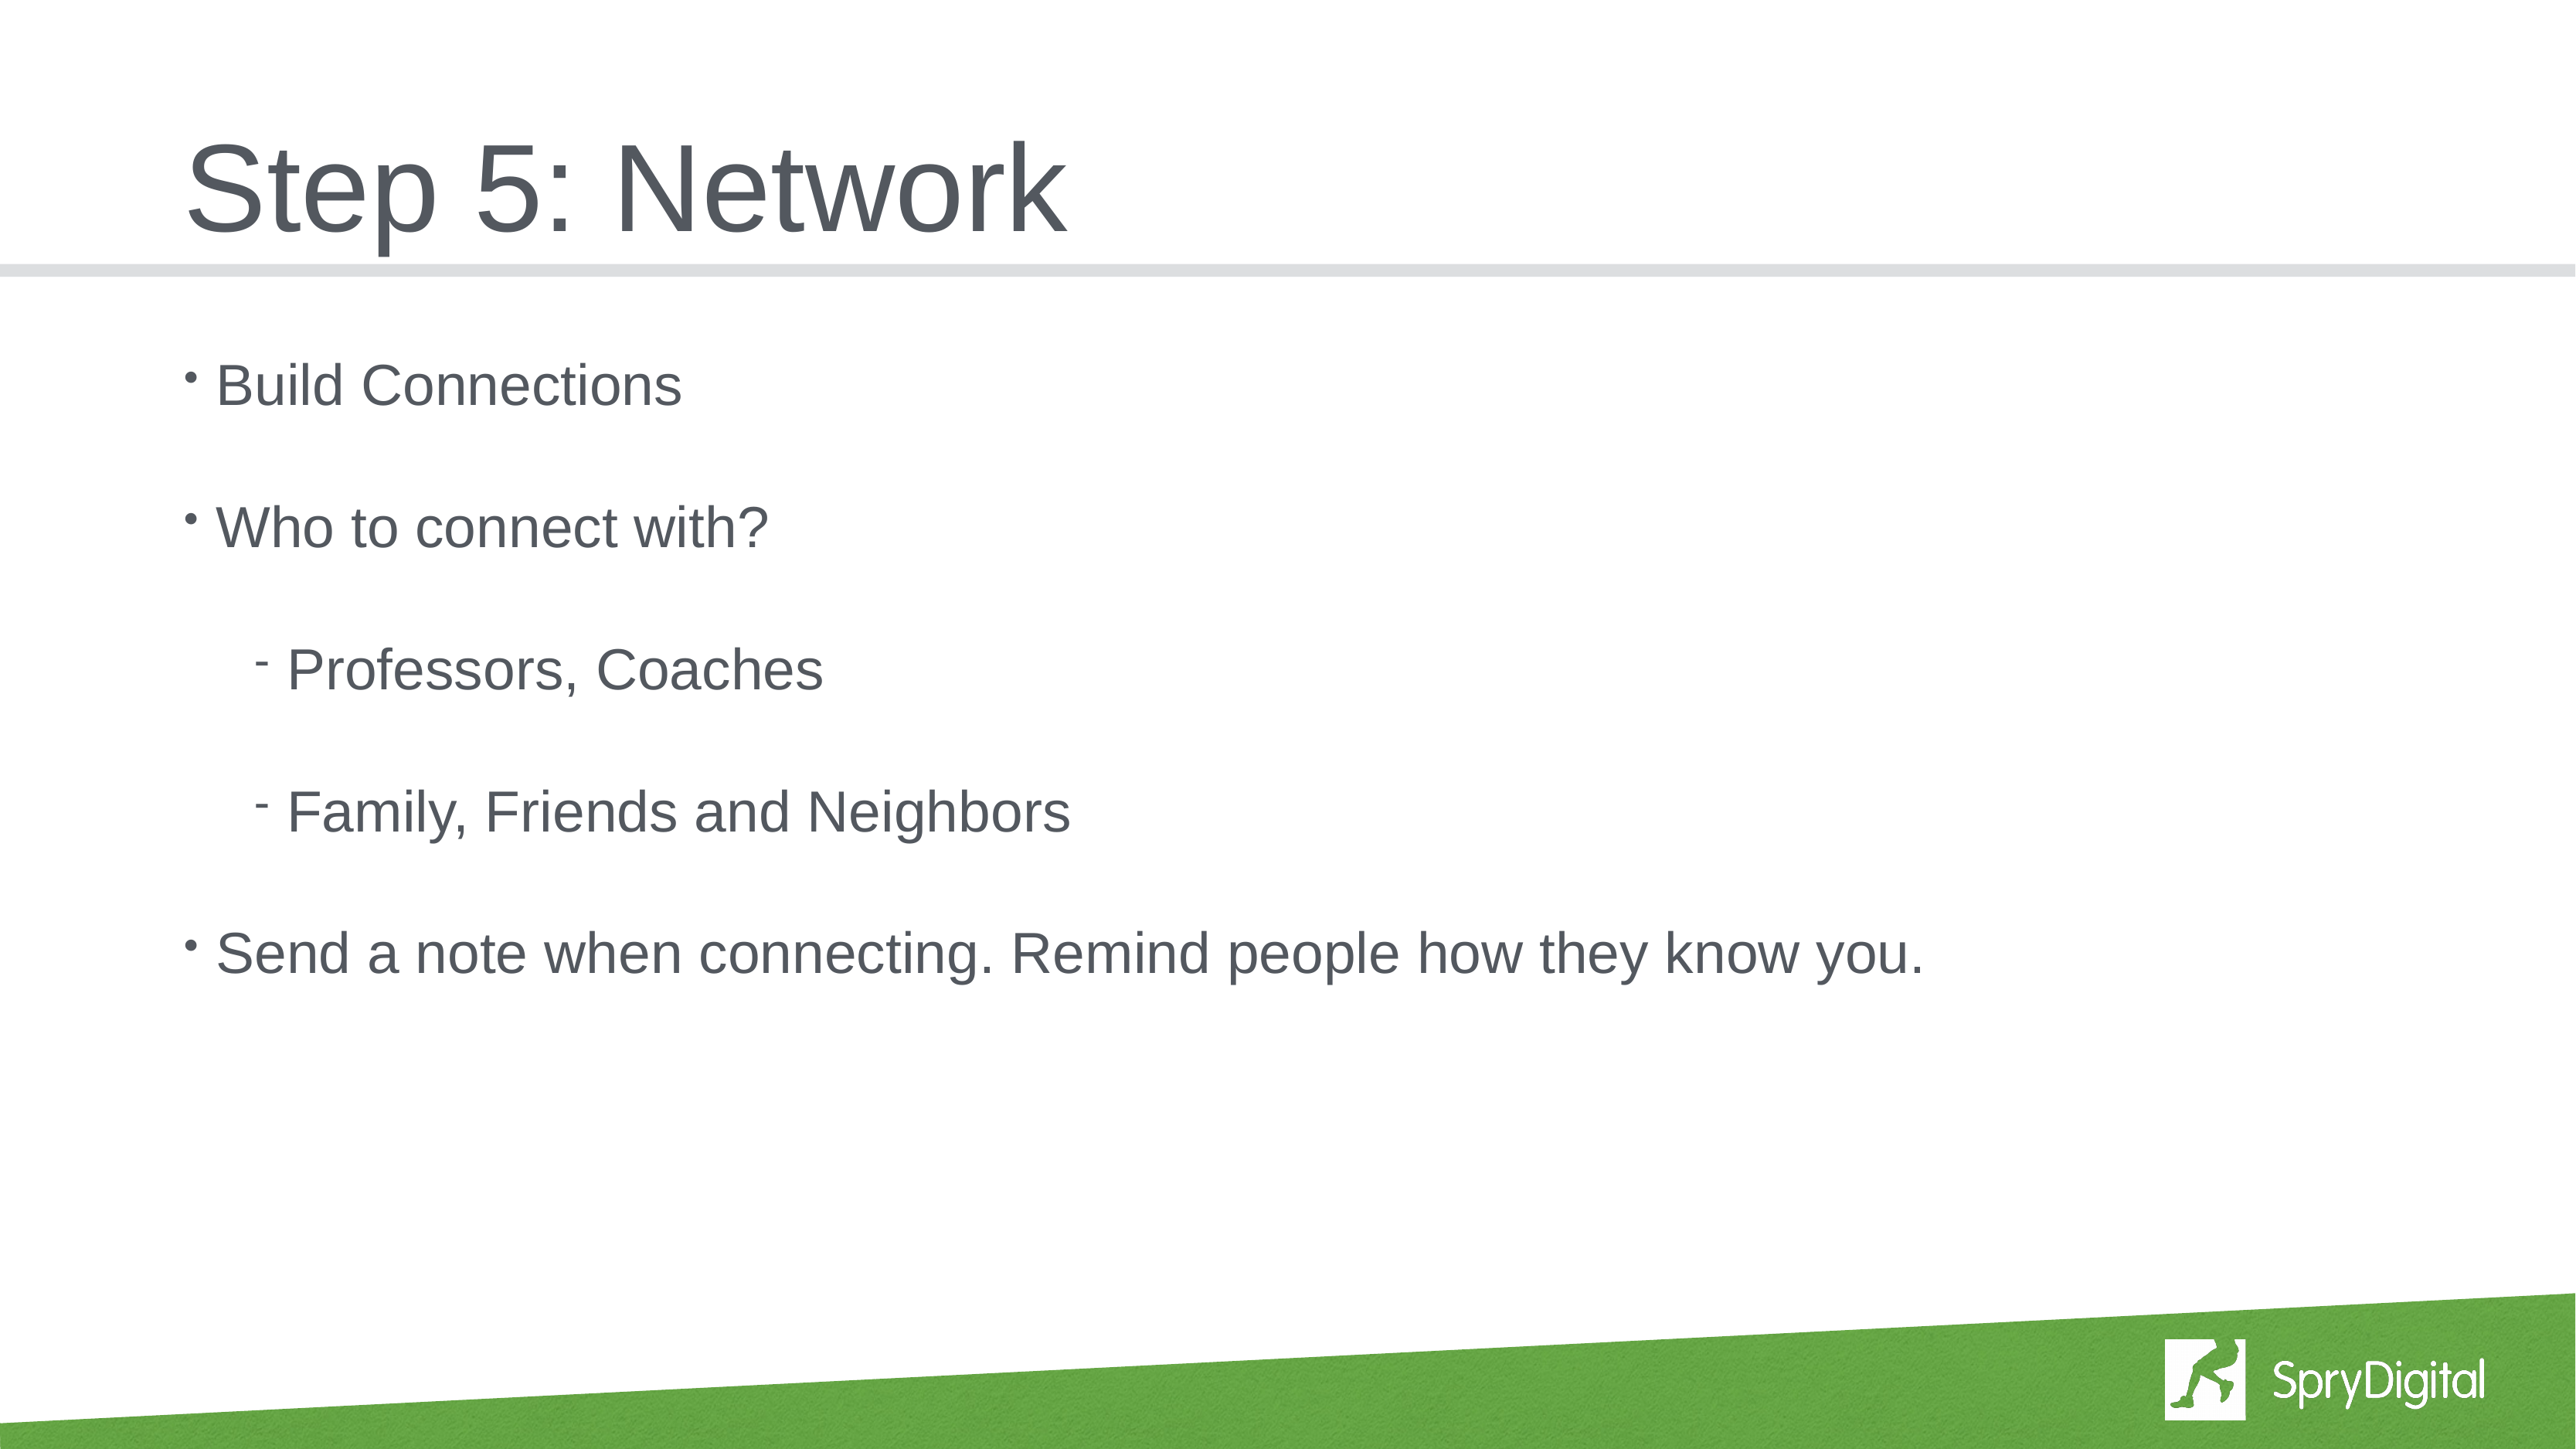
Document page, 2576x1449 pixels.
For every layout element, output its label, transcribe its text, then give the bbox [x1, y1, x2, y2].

picture [0, 1293, 2576, 1449]
title Step 5: Network [178, 100, 2398, 262]
list Build Connections Who to connect with? Professors, Coaches Family, Friends and Neighbors Send a note when connecting. Remind people how they know you. [178, 342, 2197, 1315]
